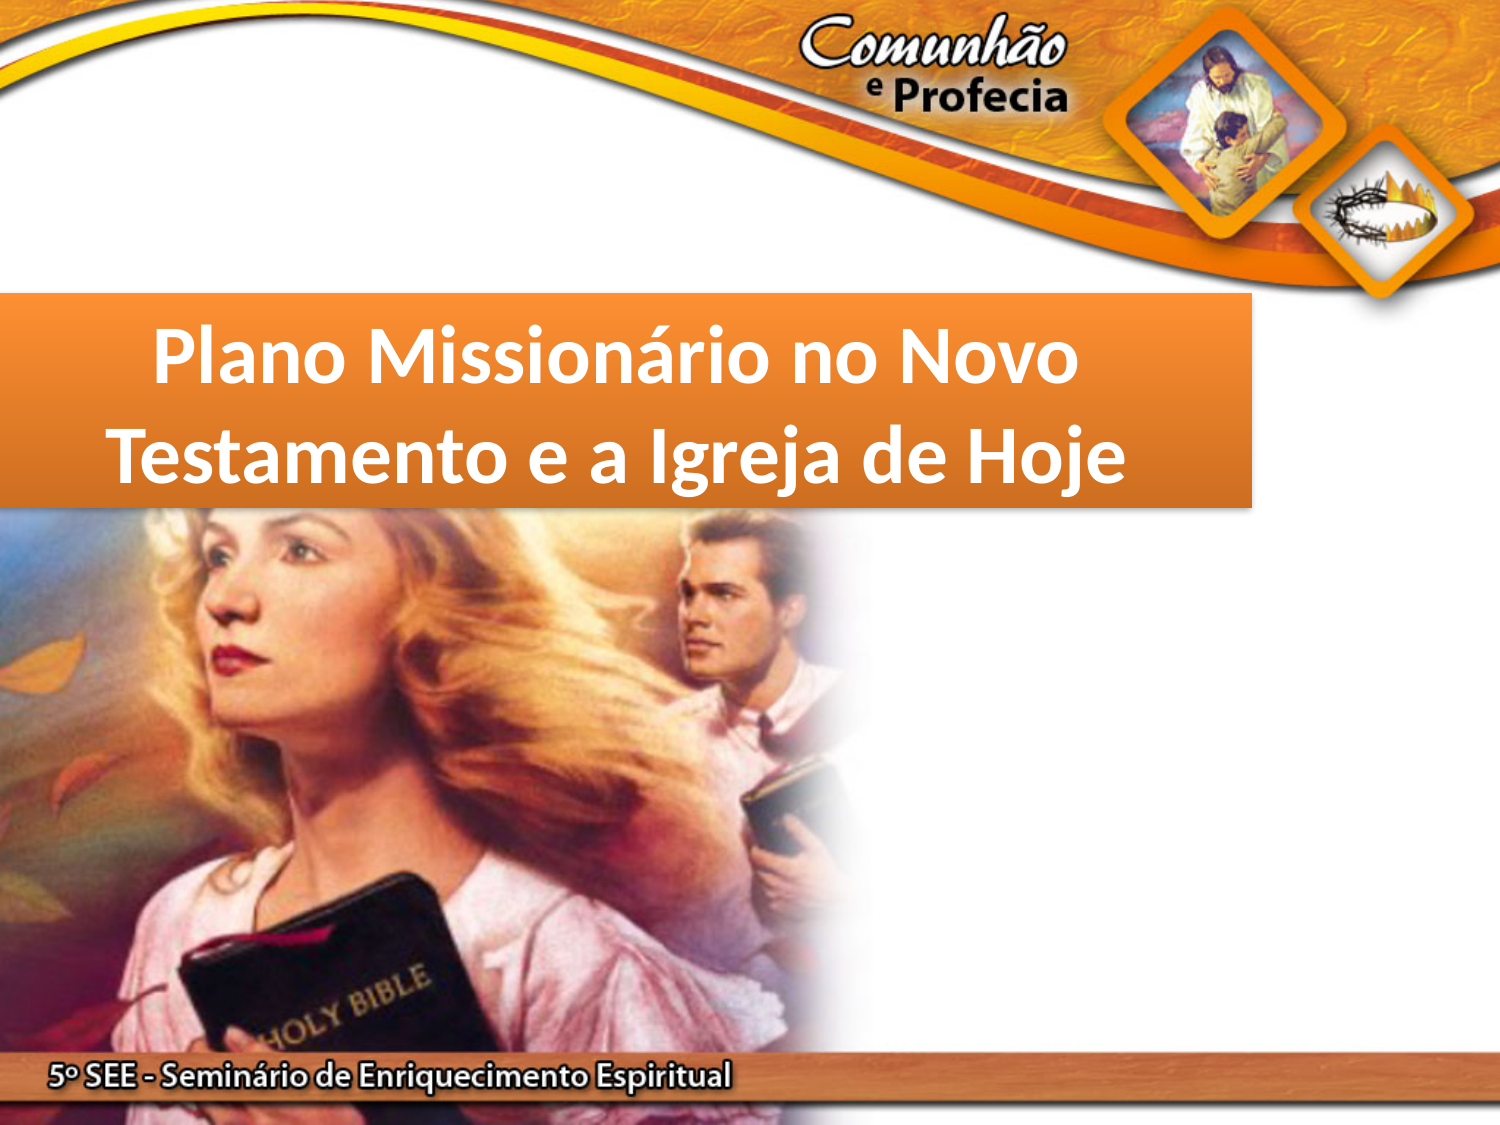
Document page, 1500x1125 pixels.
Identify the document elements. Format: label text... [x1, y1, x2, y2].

text_box Plano Missionário no Novo Testamento e a Igreja de Hoje [0, 293, 1252, 508]
picture [0, 0, 1500, 1125]
